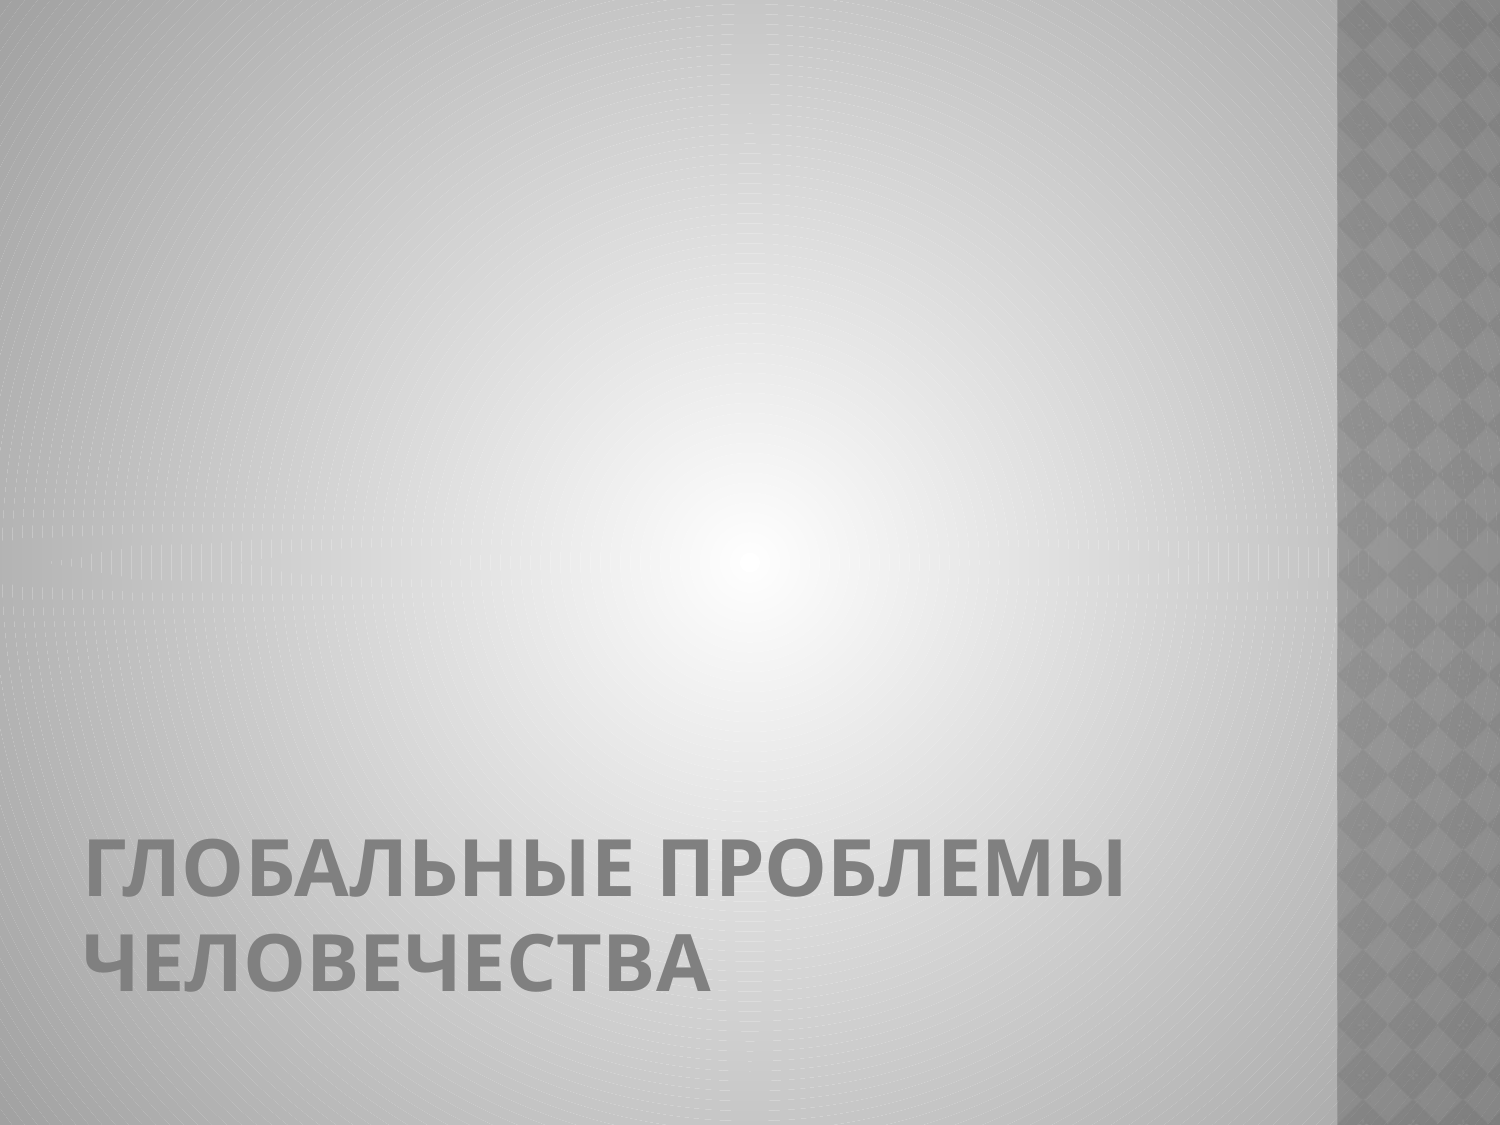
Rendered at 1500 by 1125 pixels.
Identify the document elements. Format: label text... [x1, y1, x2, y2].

title ГЛОБАЛЬНЫЕ ПРОБЛЕМы человечества [75, 45, 1425, 1008]
